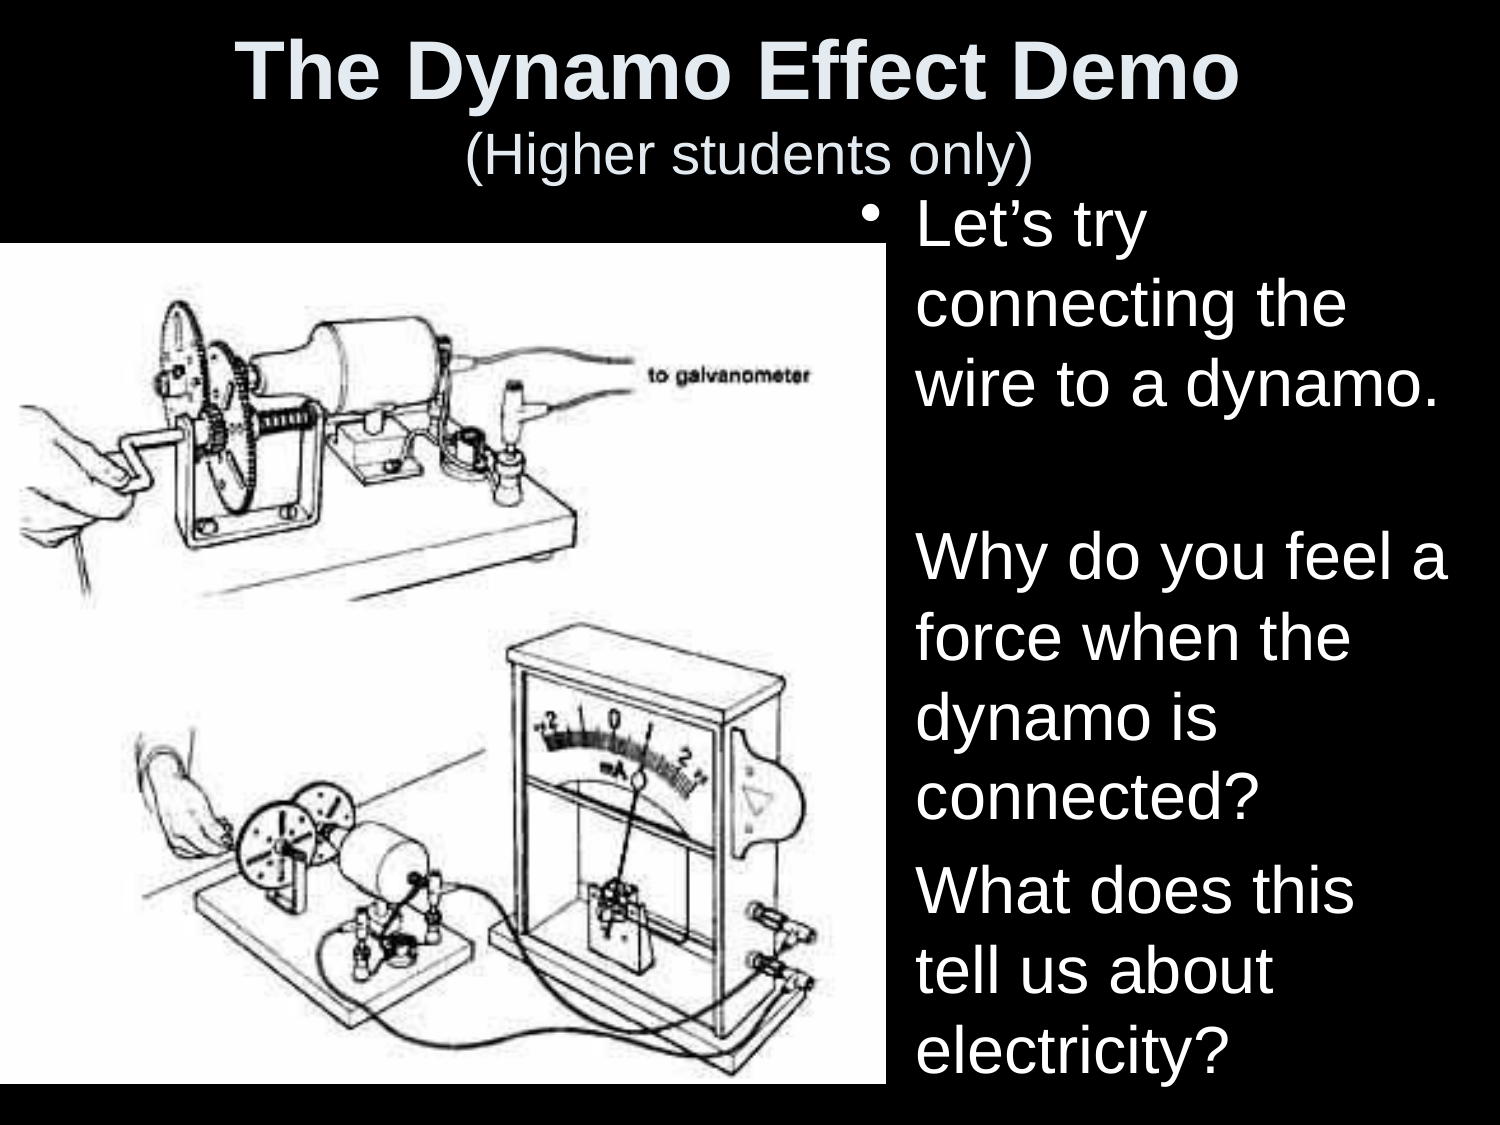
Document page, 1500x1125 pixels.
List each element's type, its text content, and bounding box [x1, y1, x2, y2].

title The Dynamo Effect Demo (Higher students only) [74, 6, 1426, 195]
list Let’s try connecting the wire to a dynamo. Why do you feel a force when the dynamo is connected? What does this tell us about electricity? [844, 172, 1471, 1024]
picture [0, 243, 887, 1084]
